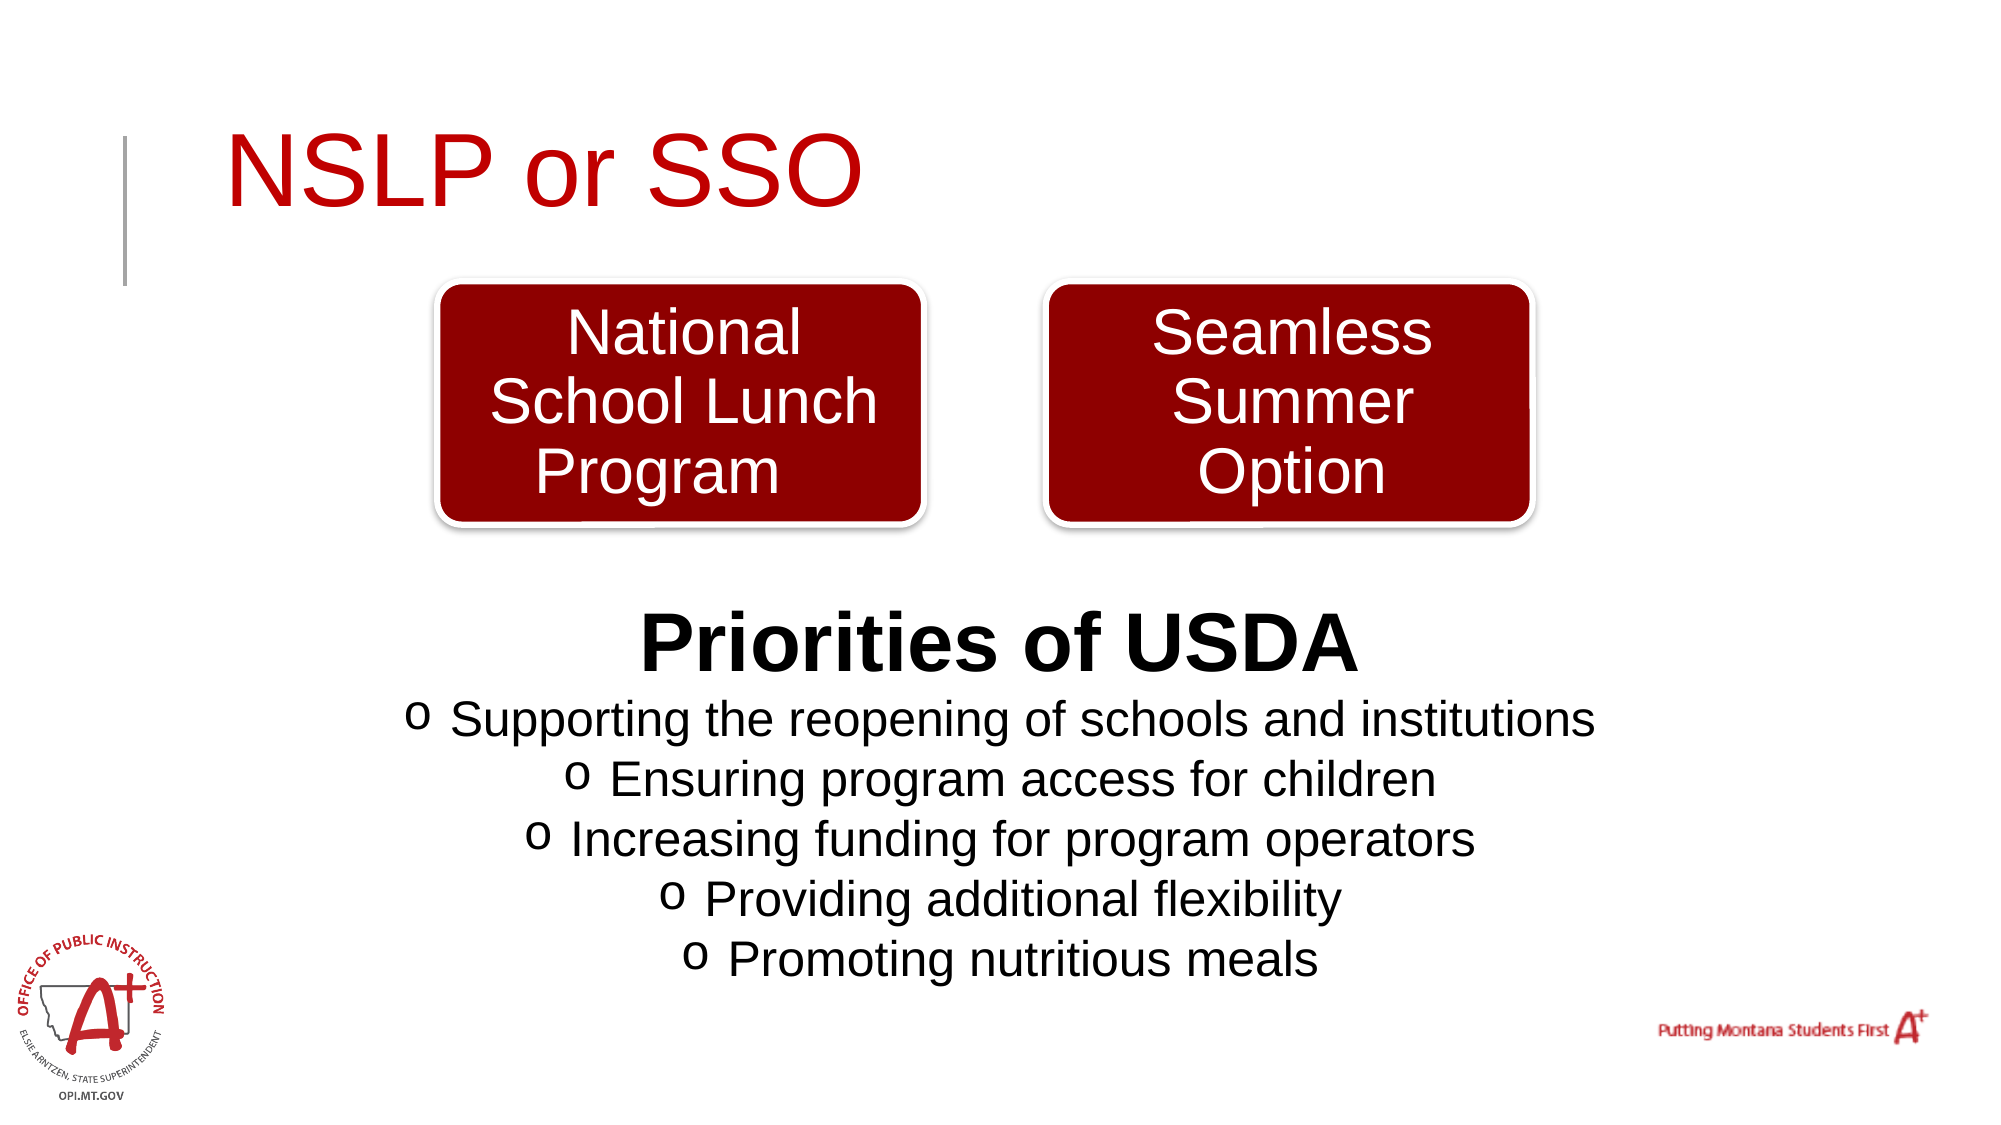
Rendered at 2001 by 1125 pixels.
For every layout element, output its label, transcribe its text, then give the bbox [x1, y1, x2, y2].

picture [1654, 999, 1938, 1054]
title NSLP or SSO [209, 96, 1805, 258]
text_box Priorities of USDA [568, 580, 1432, 678]
text_box Supporting the reopening of schools and institutions Ensuring program access for children Increasing funding for program operators Providing additional flexibility Promoting nutritious meals [306, 678, 1694, 994]
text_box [342, 281, 1658, 526]
picture [0, 931, 176, 1107]
